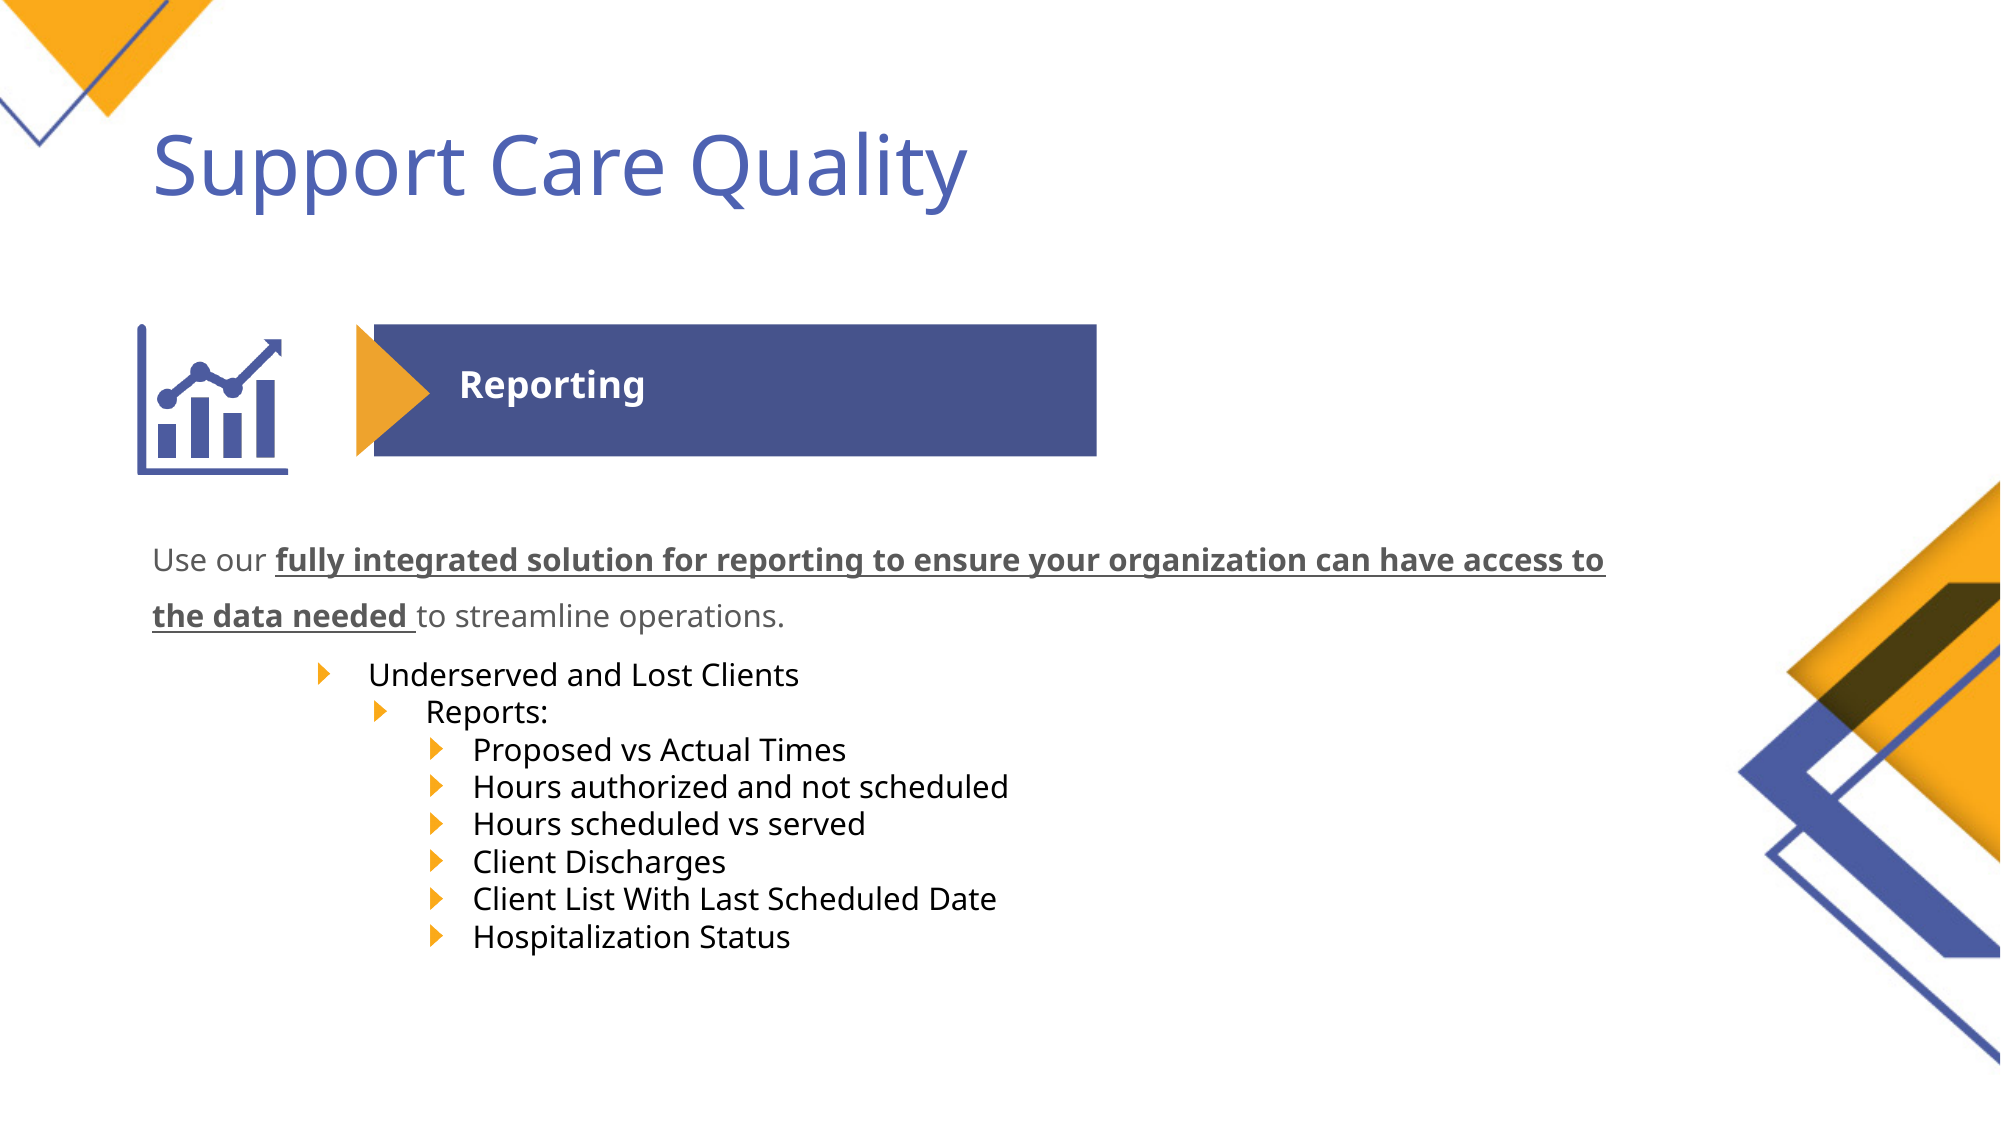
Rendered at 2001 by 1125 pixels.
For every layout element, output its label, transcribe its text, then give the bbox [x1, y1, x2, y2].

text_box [137, 324, 1097, 475]
text_box Use our fully integrated solution for reporting to ensure your organization can have access to the data needed to streamline operations. [137, 514, 1626, 642]
picture [0, 0, 2001, 1125]
text_box Underserved and Lost Clients Reports: Proposed vs Actual Times Hours authorized and not scheduled Hours scheduled vs served Client Discharges Client List With Last Scheduled Date Hospitalization Status [298, 647, 1231, 996]
title Support Care Quality [137, 59, 1863, 278]
